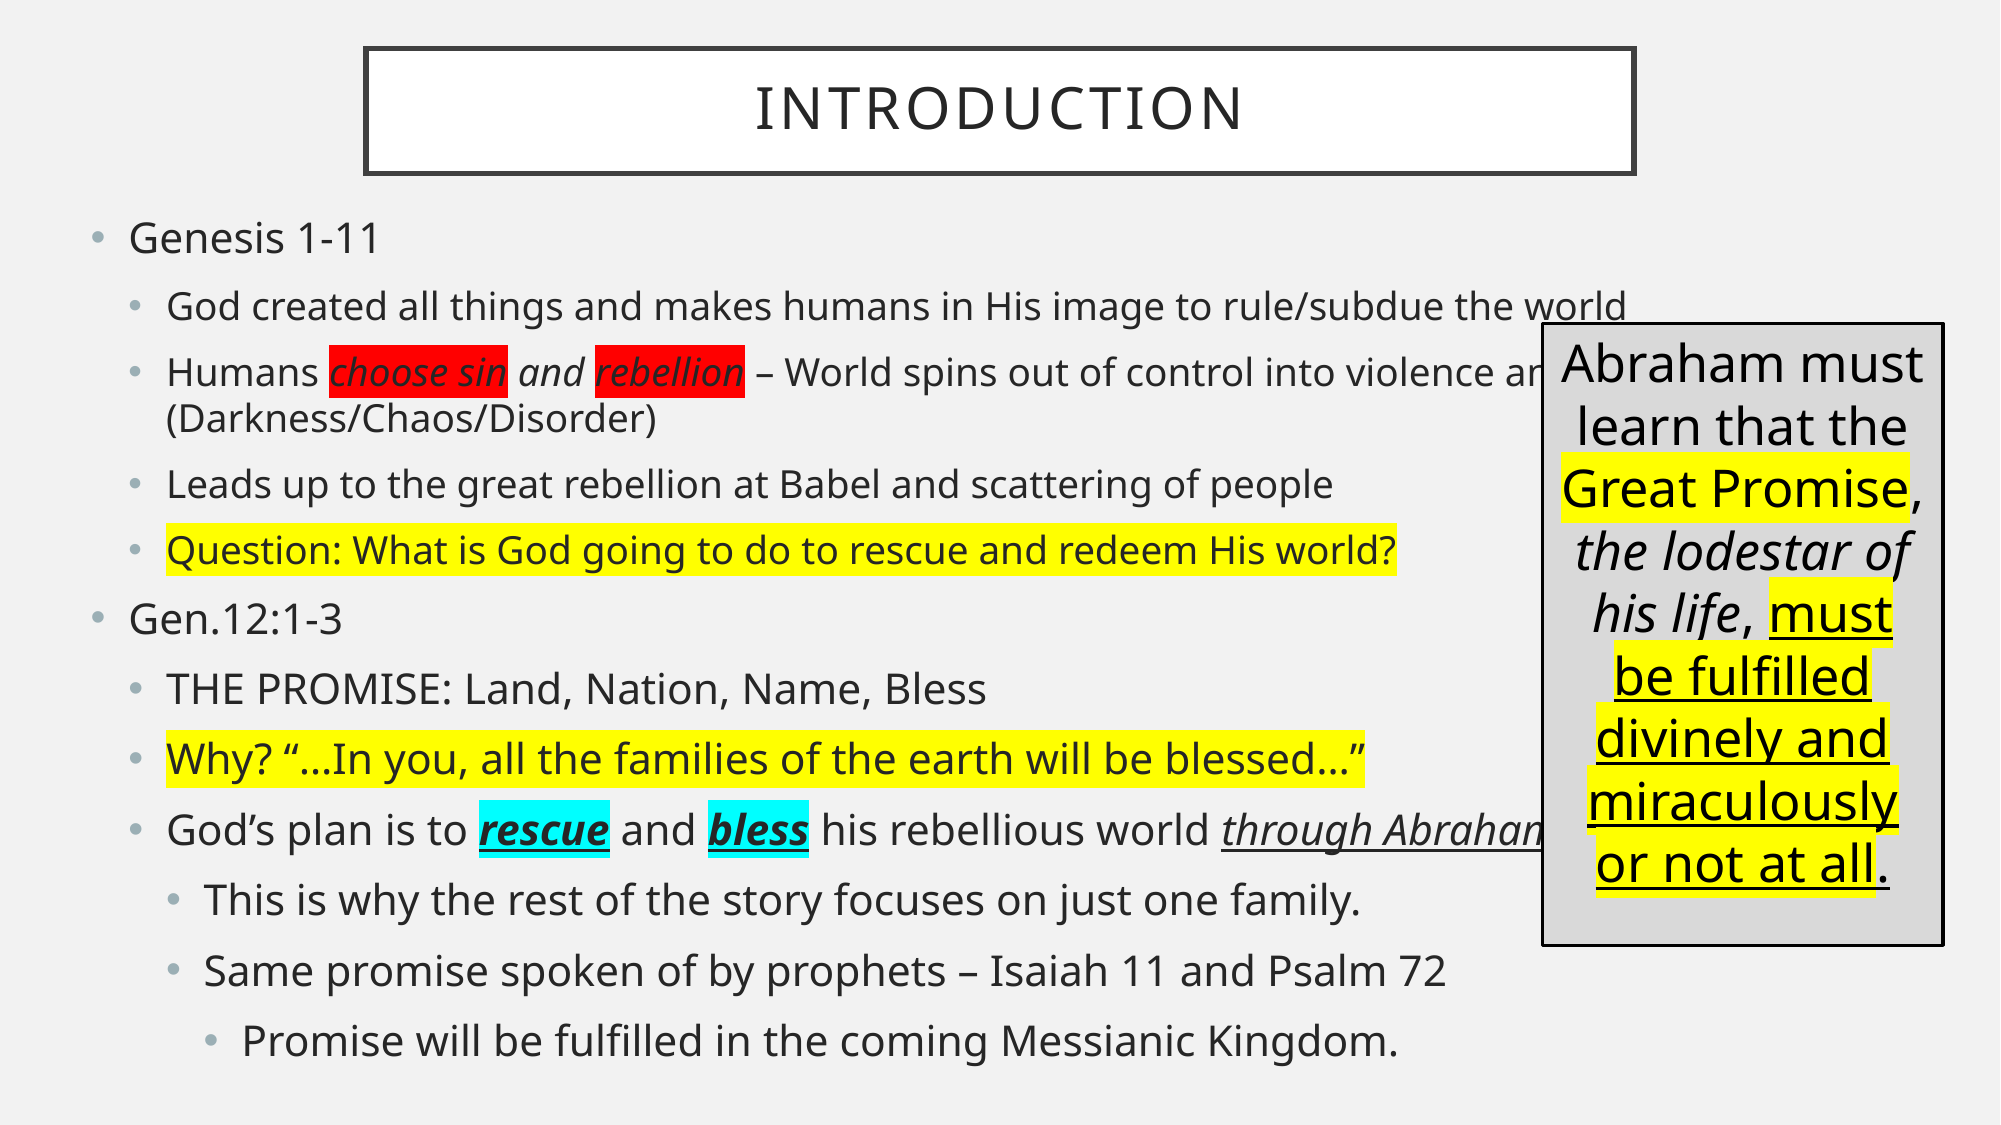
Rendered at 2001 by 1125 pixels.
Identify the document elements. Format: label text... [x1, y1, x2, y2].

list Genesis 1-11 God created all things and makes humans in His image to rule/subdue the world Humans choose sin and rebellion – World spins out of control into violence and death (Darkness/Chaos/Disorder) Leads up to the great rebellion at Babel and scattering of people Question: What is God going to do to rescue and redeem His world? Gen.12:1-3 THE PROMISE: Land, Nation, Name, Bless Why? “…In you, all the families of the earth will be blessed…” God’s plan is to rescue and bless his rebellious world through Abraham’s family. This is why the rest of the story focuses on just one family. Same promise spoken of by prophets – Isaiah 11 and Psalm 72 Promise will be fulfilled in the coming Messianic Kingdom. [75, 203, 1917, 1077]
title Introduction [363, 46, 1637, 176]
text_box Abraham must learn that the Great Promise, the lodestar of his life, must be fulfilled divinely and miraculously or not at all. [1542, 323, 1944, 946]
